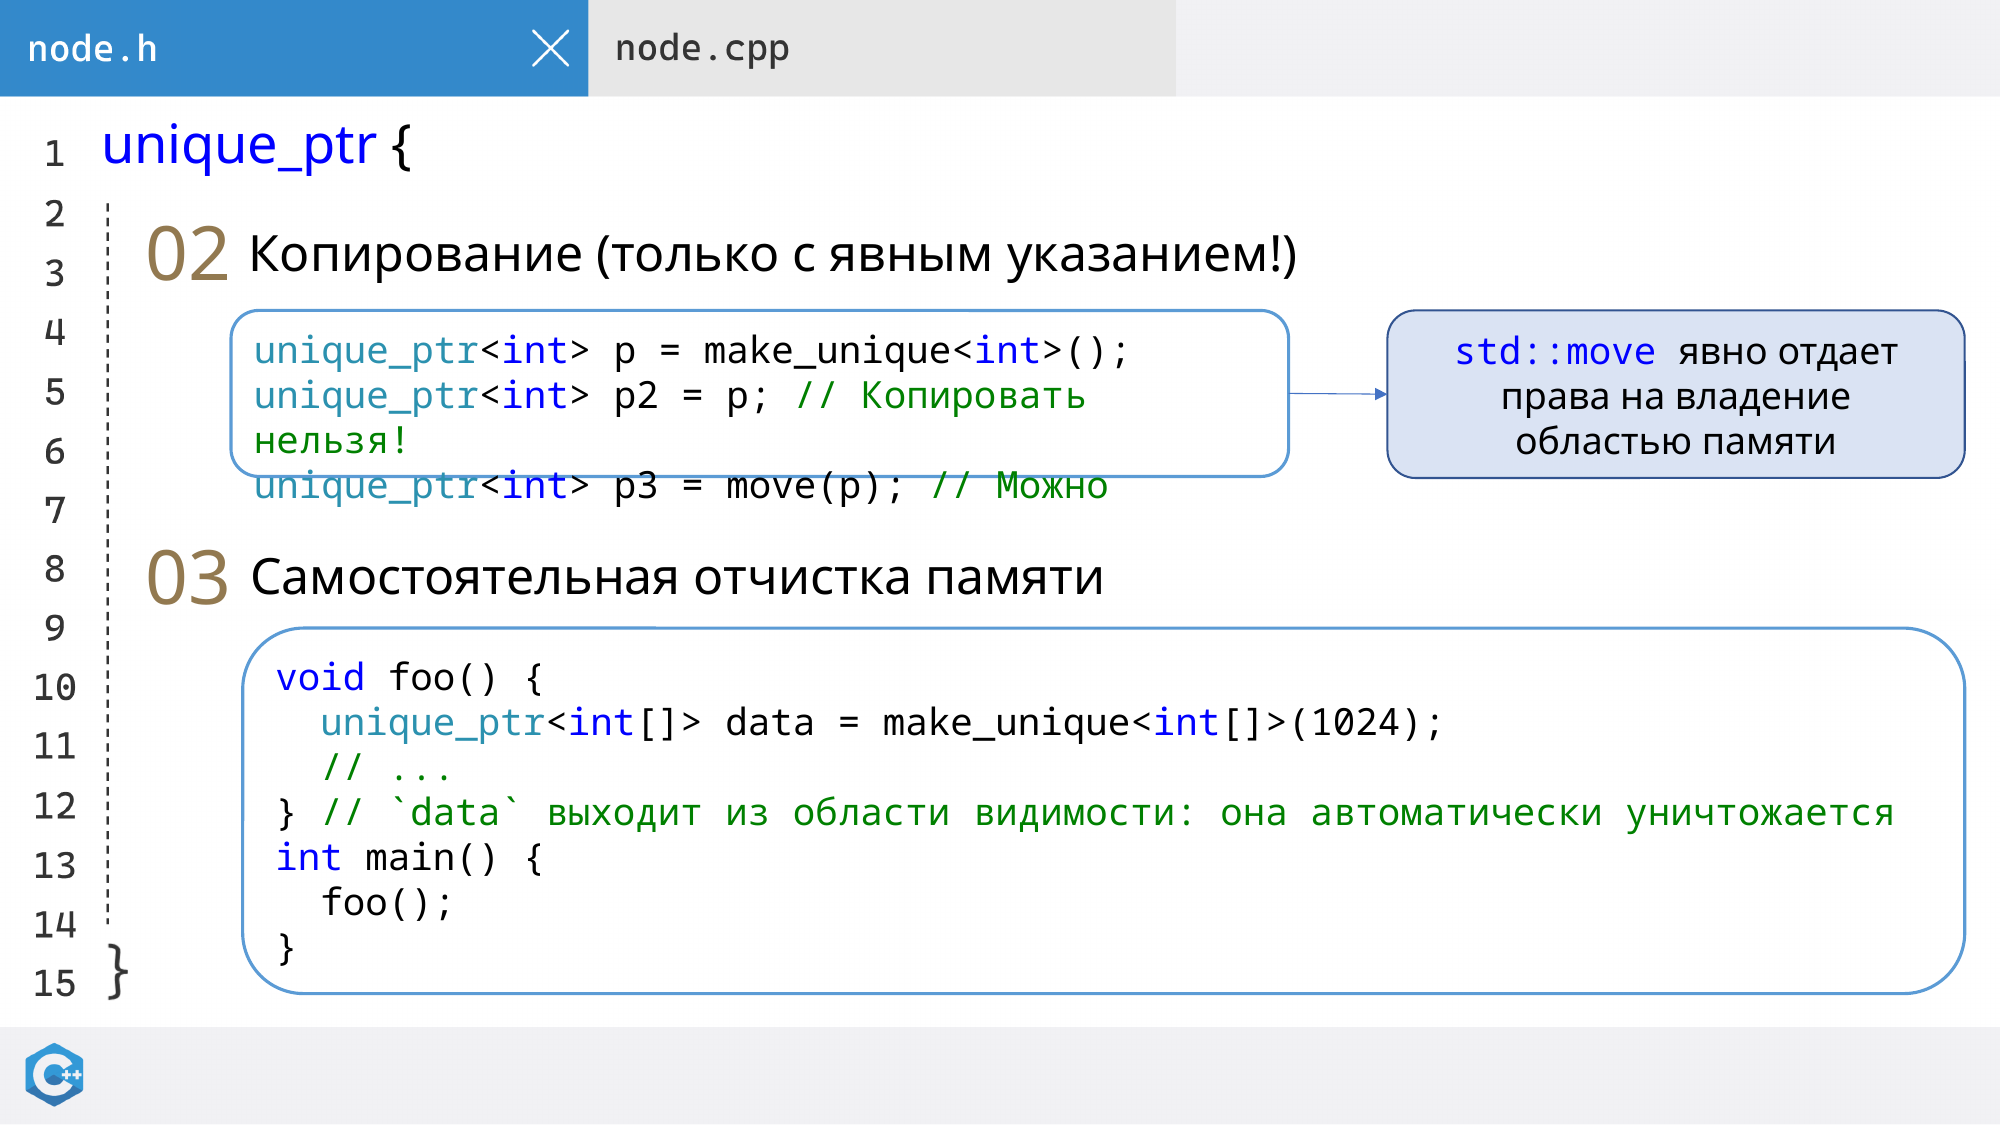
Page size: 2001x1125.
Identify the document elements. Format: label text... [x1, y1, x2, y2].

text_box unique_ptr<int> p = make_unique<int>(); unique_ptr<int> p2 = p; // Копировать нельзя! unique_ptr<int> p3 = move(p); // Можно [230, 310, 1289, 477]
title unique_ptr { [86, 109, 1965, 184]
text_box 03 [131, 522, 259, 627]
text_box Самостоятельная отчистка памяти [235, 537, 1121, 612]
text_box 02 [131, 198, 259, 304]
text_box Копирование (только с явным указанием!) [234, 213, 1313, 289]
text_box void foo() { unique_ptr<int[]> data = make_unique<int[]>(1024); // ... } // `data` выходит из области видимости: она автоматически уничтожается int main() { foo(); } [242, 628, 1965, 994]
text_box std::move явно отдает права на владение областью памяти [1386, 309, 1966, 480]
